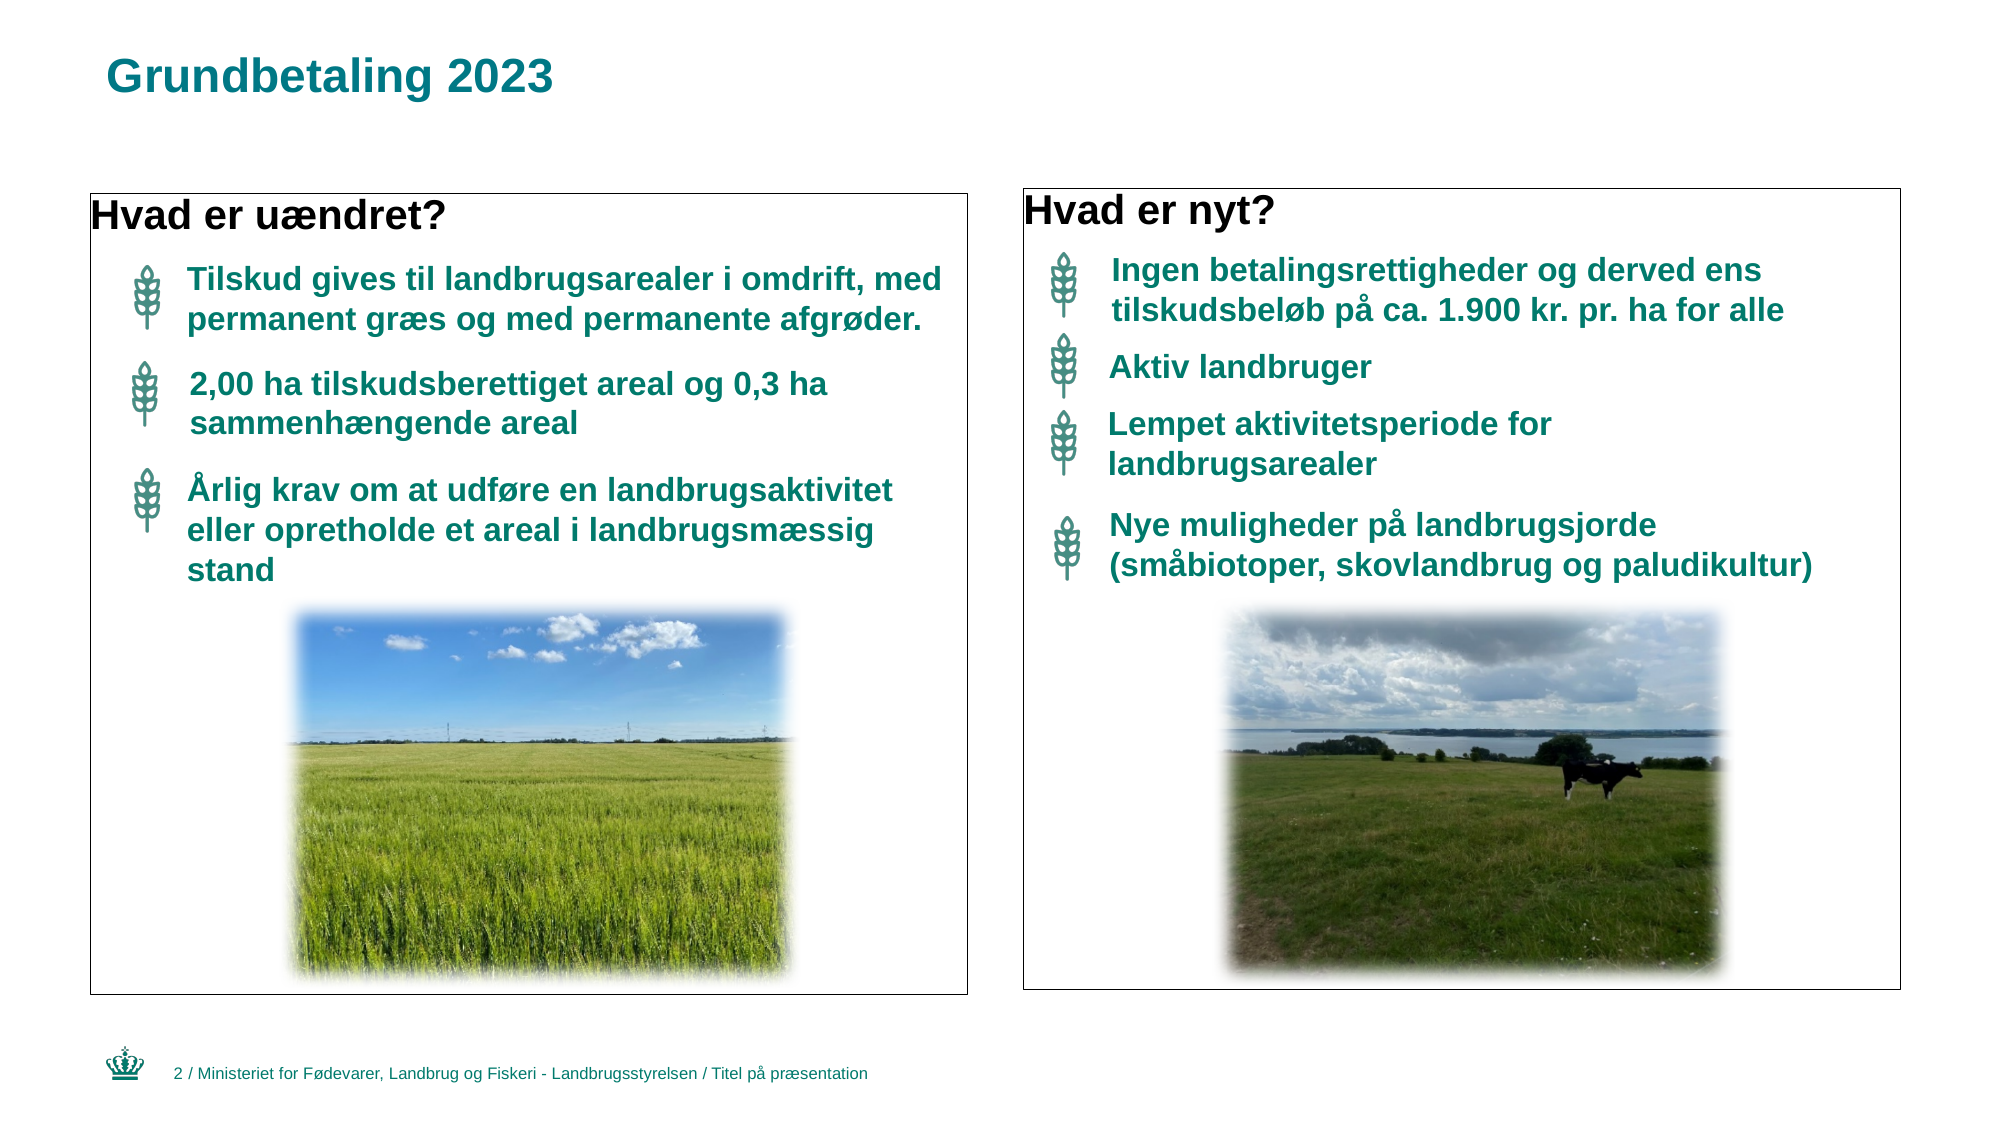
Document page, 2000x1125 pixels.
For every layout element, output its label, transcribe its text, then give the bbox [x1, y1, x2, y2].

text_box Ingen betalingsrettigheder og derved ens tilskudsbeløb på ca. 1.900 kr. pr. ha for alle [1111, 248, 1892, 329]
picture [1026, 505, 1110, 589]
text_box Årlig krav om at udføre en landbrugsaktivitet eller opretholde et areal i landbrugsmæssig stand [186, 467, 941, 588]
picture [106, 1046, 144, 1080]
picture [103, 351, 187, 435]
text_box 2,00 ha tilskudsberettiget areal og 0,3 ha sammenhængende areal [189, 361, 953, 442]
text_box Tilskud gives til landbrugsarealer i omdrift, med permanent græs og med permanente afgrøder. [193, 257, 968, 338]
picture [106, 255, 190, 339]
list Hvad er uændret? [88, 191, 969, 997]
picture [1212, 597, 1736, 988]
footer / Ministeriet for Fødevarer, Landbrug og Fiskeri - Landbrugsstyrelsen / Titel på præsentation [188, 1049, 1116, 1083]
picture [106, 457, 190, 542]
text_box Lempet aktivitetsperiode for landbrugsarealer [1111, 402, 1782, 482]
slide_number 2 [134, 1049, 184, 1083]
title Grundbetaling 2023 [106, 51, 1893, 128]
list Hvad er nyt? [1021, 186, 1903, 992]
text_box Aktiv landbruger [1111, 344, 1747, 385]
picture [278, 596, 802, 989]
text_box Nye muligheder på landbrugsjorde (småbiotoper, skovlandbrug og paludikultur) [1109, 503, 1874, 629]
picture [1023, 242, 1107, 484]
